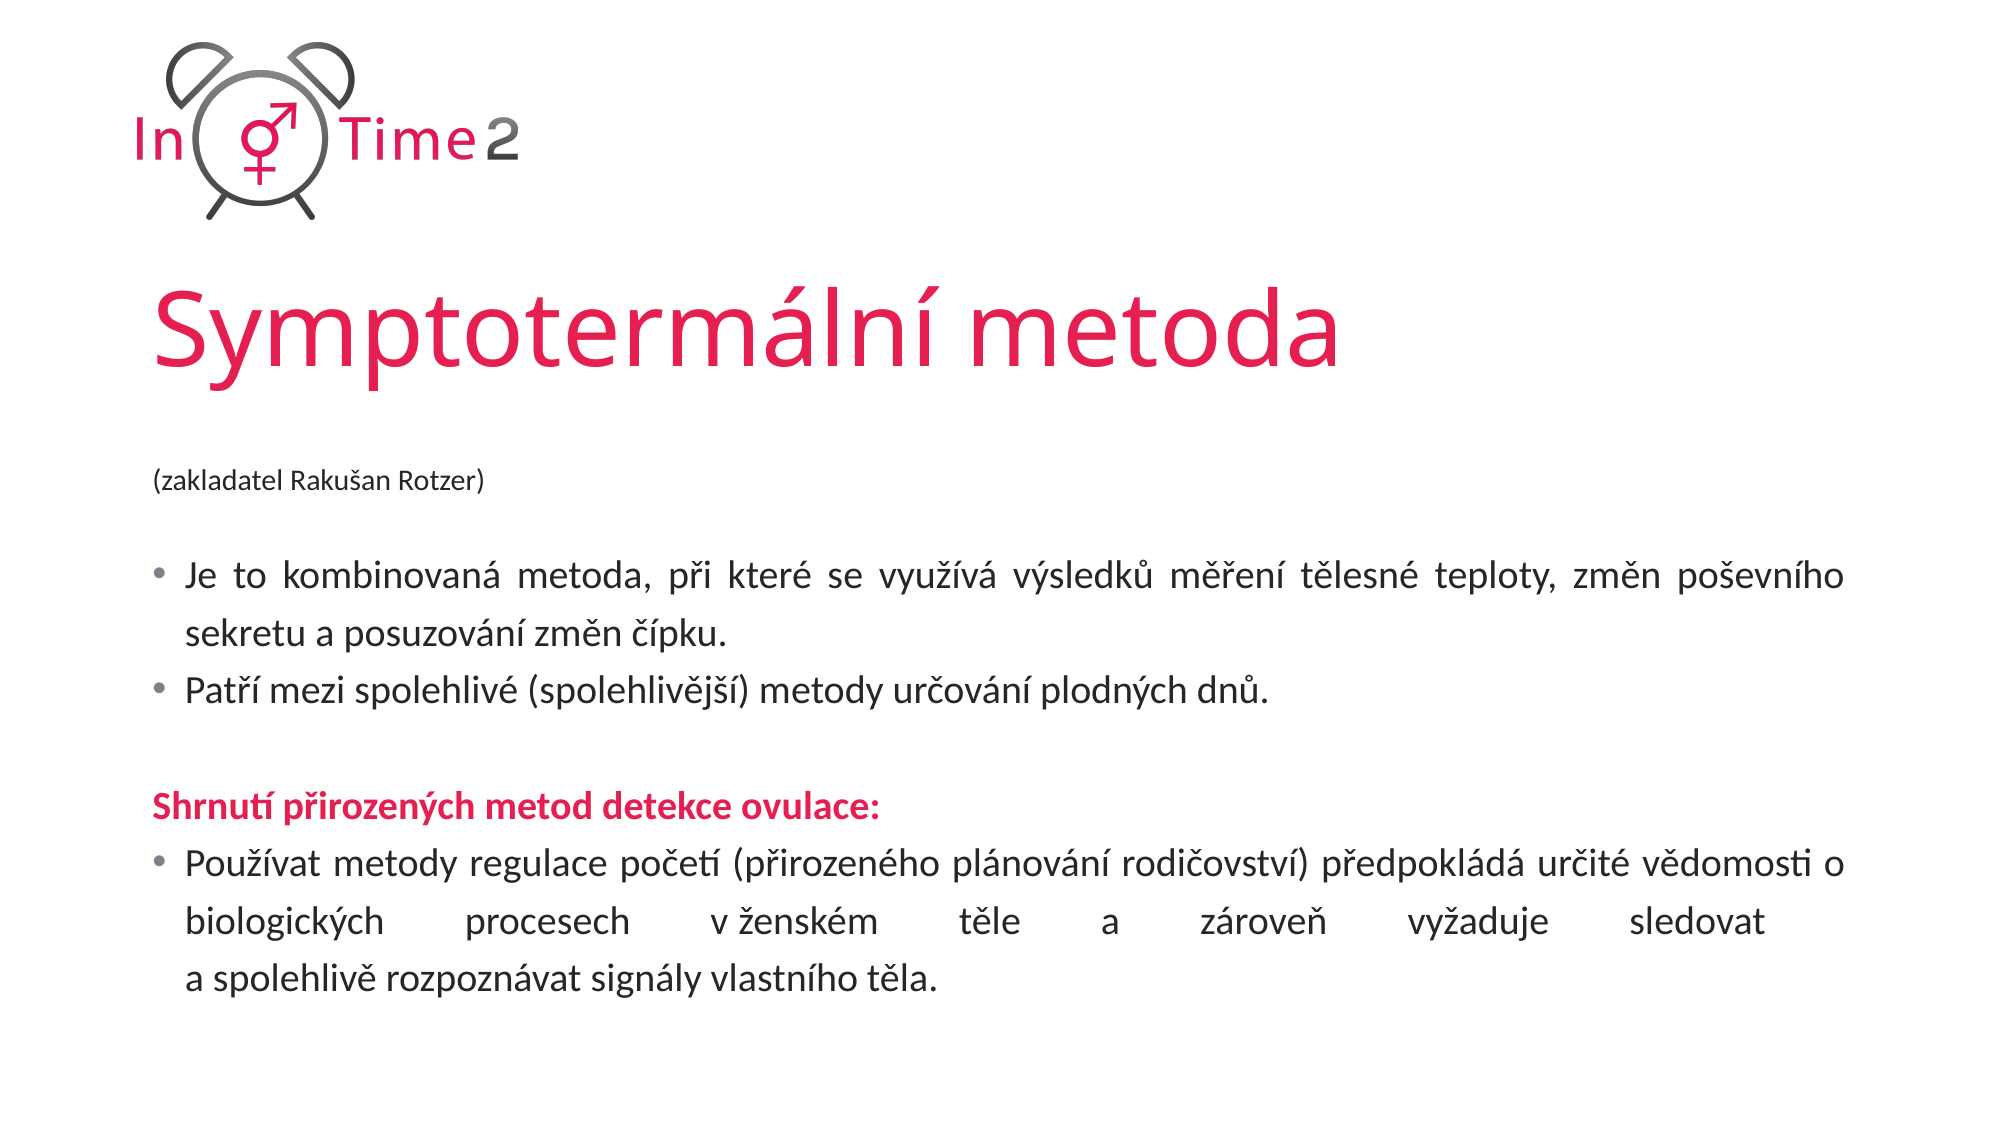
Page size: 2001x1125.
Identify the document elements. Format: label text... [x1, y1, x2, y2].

list (zakladatel Rakušan Rotzer) Je to kombinovaná metoda, při které se využívá výsledků měření tělesné teploty, změn poševního sekretu a posuzování změn čípku. Patří mezi spolehlivé (spolehlivější) metody určování plodných dnů. Shrnutí přirozených metod detekce ovulace: Používat metody regulace početí (přirozeného plánování rodičovství) předpokládá určité vědomosti o biologických procesech v ženském těle a zároveň vyžaduje sledovat a spolehlivě rozpoznávat signály vlastního těla. [137, 445, 1863, 1014]
title Symptotermální metoda [137, 249, 1863, 417]
picture [137, 42, 518, 220]
